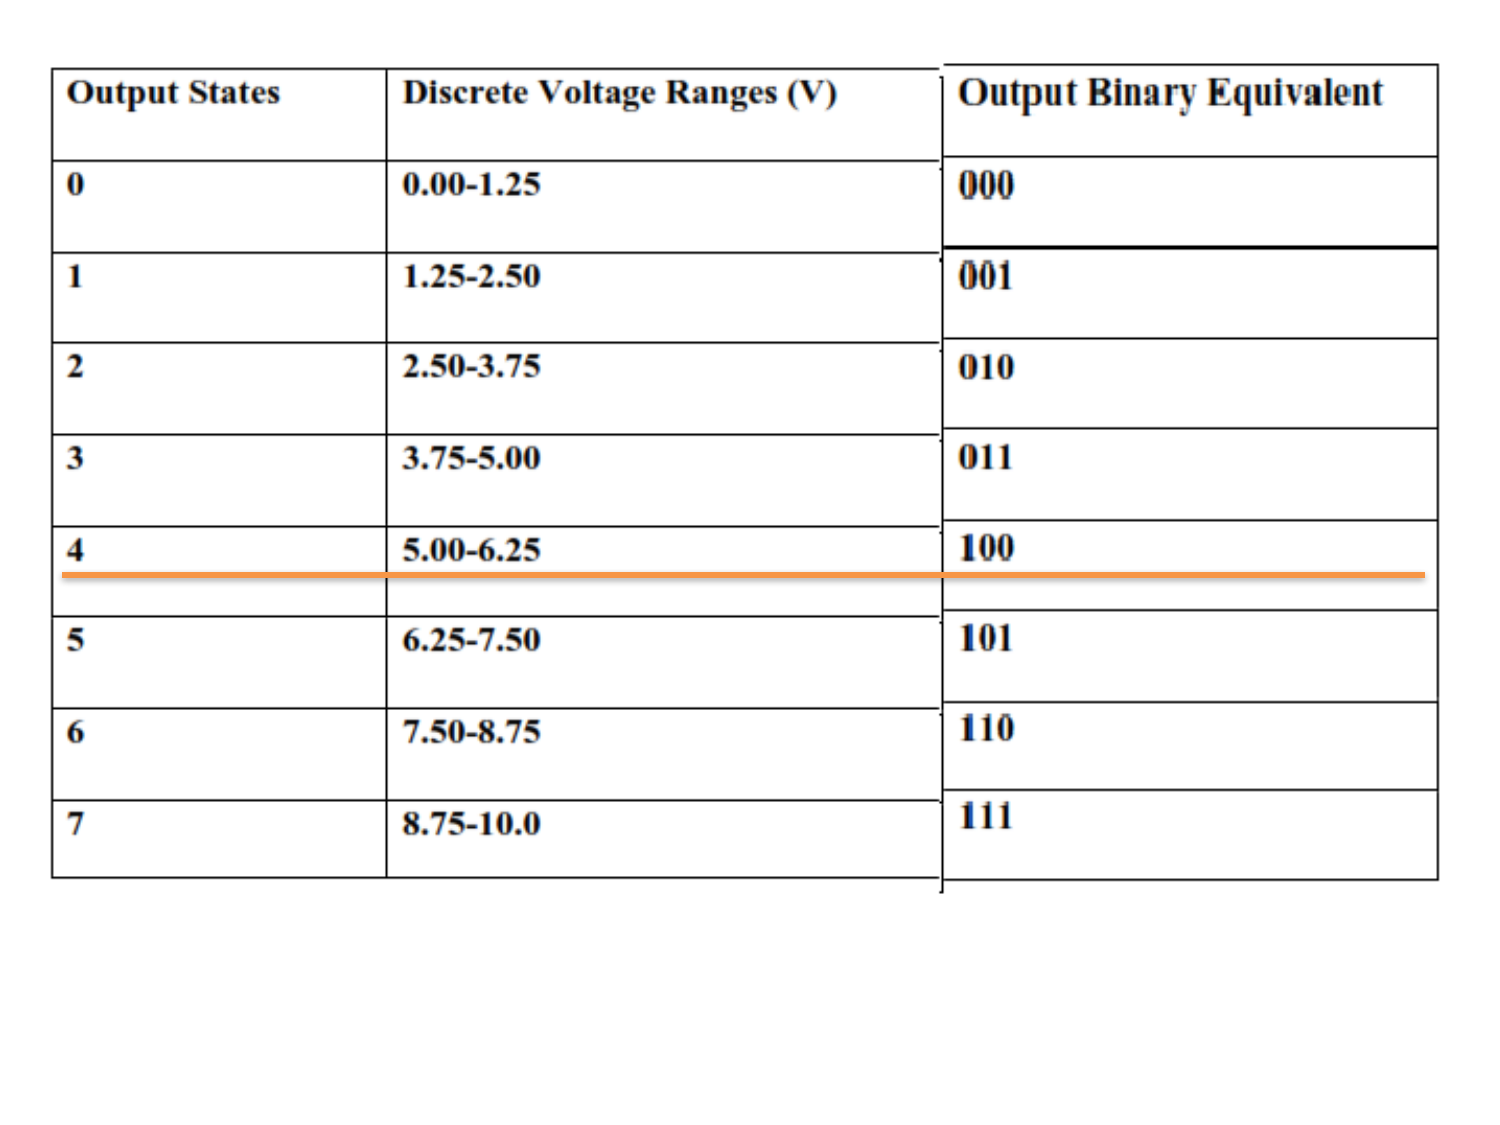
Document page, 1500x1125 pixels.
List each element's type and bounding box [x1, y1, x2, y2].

picture [37, 37, 1452, 897]
